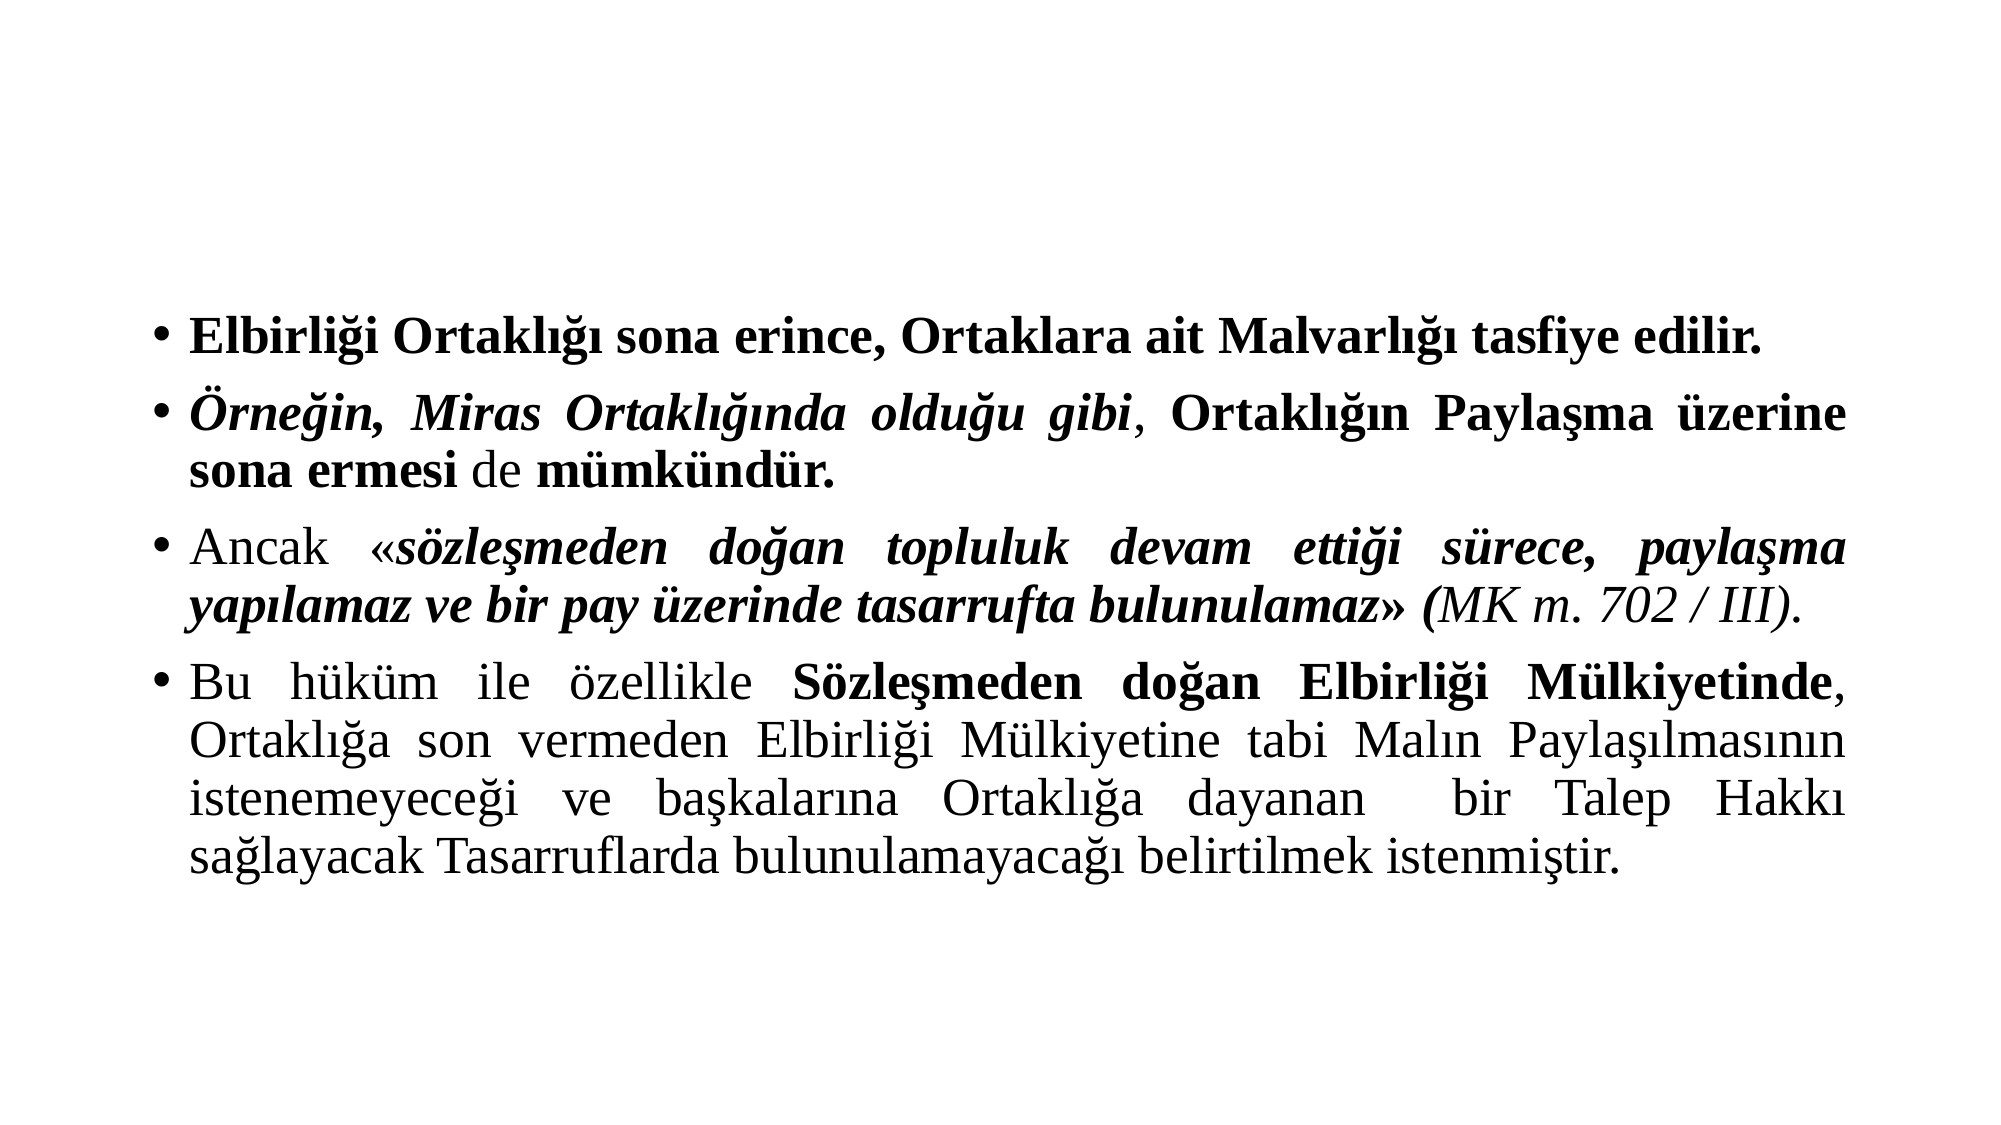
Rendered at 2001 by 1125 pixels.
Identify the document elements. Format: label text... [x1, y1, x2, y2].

list Elbirliği Ortaklığı sona erince, Ortaklara ait Malvarlığı tasfiye edilir. Örneğin, Miras Ortaklığında olduğu gibi, Ortaklığın Paylaşma üzerine sona ermesi de mümkündür. Ancak «sözleşmeden doğan topluluk devam ettiği sürece, paylaşma yapılamaz ve bir pay üzerinde tasarrufta bulunulamaz» (MK m. 702 / III). Bu hüküm ile özellikle Sözleşmeden doğan Elbirliği Mülkiyetinde, Ortaklığa son vermeden Elbirliği Mülkiyetine tabi Malın Paylaşılmasının istenemeyeceği ve başkalarına Ortaklığa dayanan bir Talep Hakkı sağlayacak Tasarruflarda bulunulamayacağı belirtilmek istenmiştir. [137, 299, 1863, 1014]
